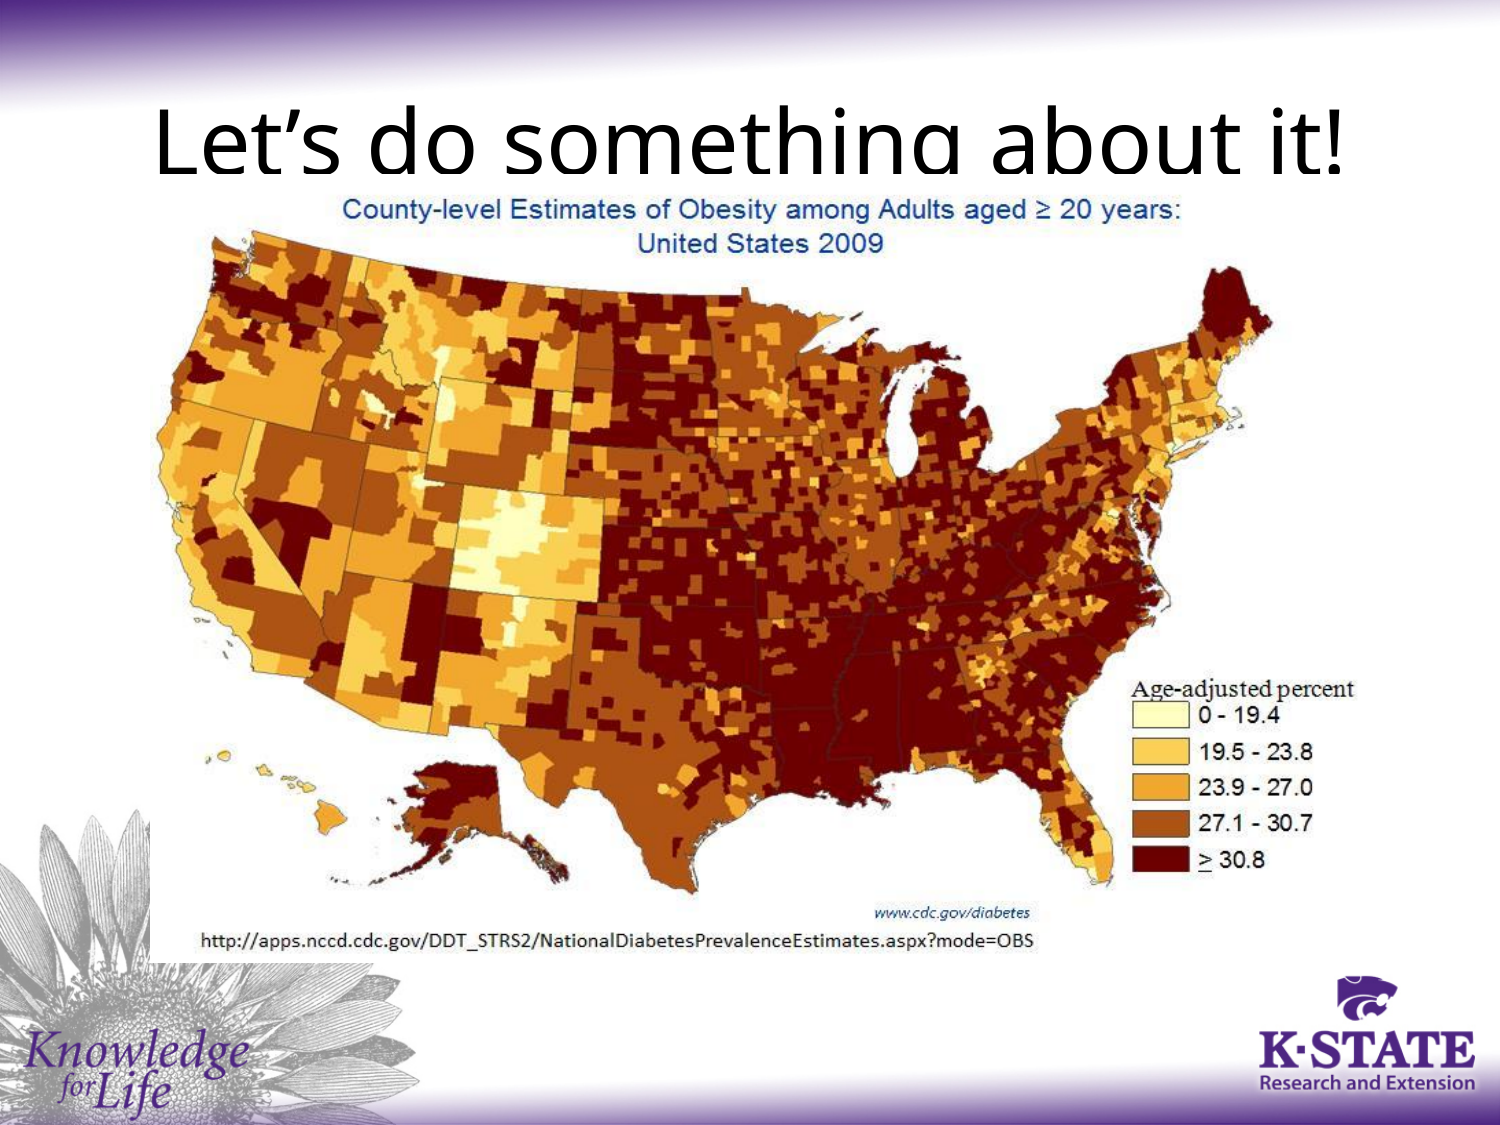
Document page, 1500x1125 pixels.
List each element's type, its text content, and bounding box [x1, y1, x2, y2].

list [149, 174, 1363, 963]
picture [0, 0, 1500, 1125]
title Let’s do something about it! [75, 45, 1425, 233]
